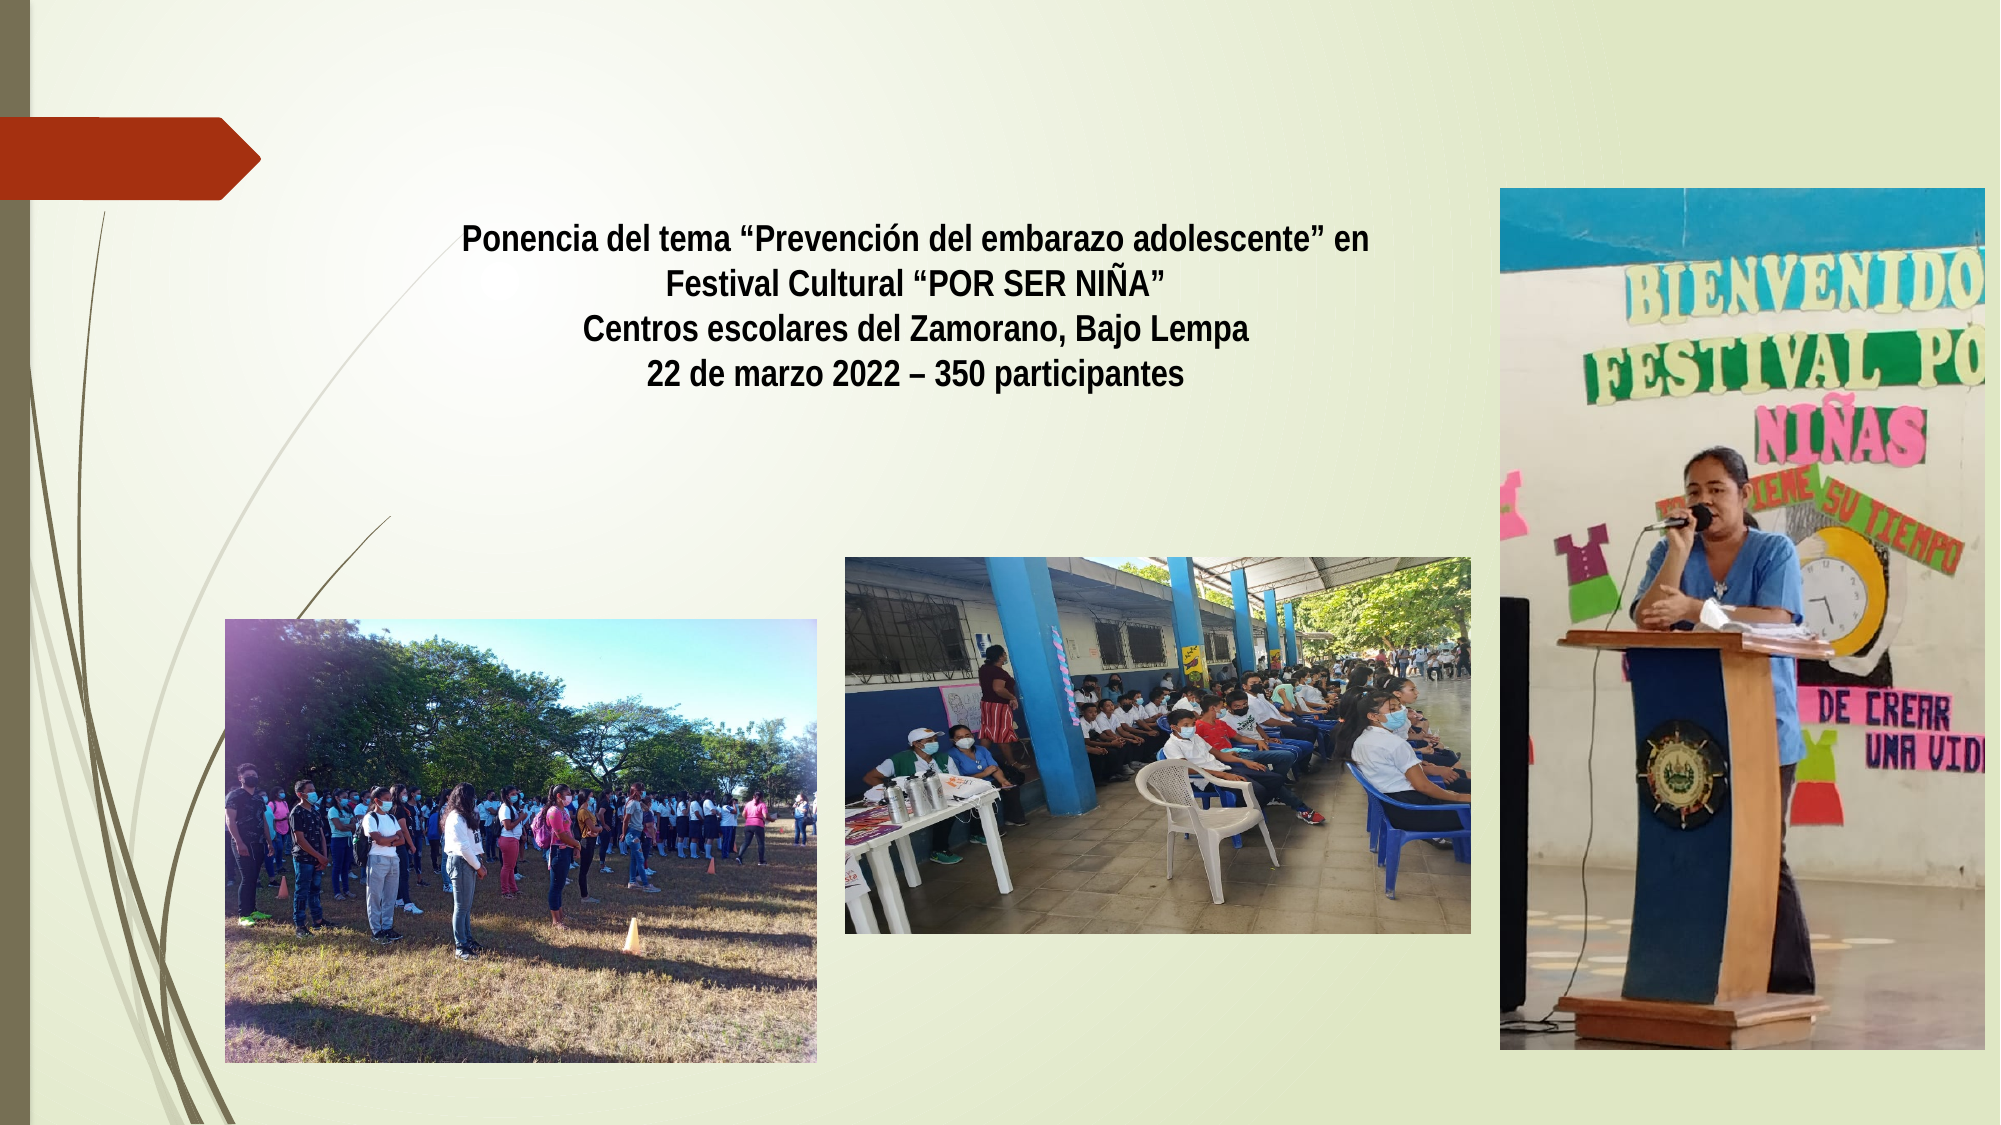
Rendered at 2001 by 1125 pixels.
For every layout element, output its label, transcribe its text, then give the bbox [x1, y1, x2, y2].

picture [845, 557, 1472, 935]
picture [1499, 188, 1985, 1051]
text_box Ponencia del tema “Prevención del embarazo adolescente” en Festival Cultural “POR SER NIÑA” Centros escolares del Zamorano, Bajo Lempa 22 de marzo 2022 – 350 participantes [415, 206, 1416, 492]
picture [225, 619, 817, 1063]
